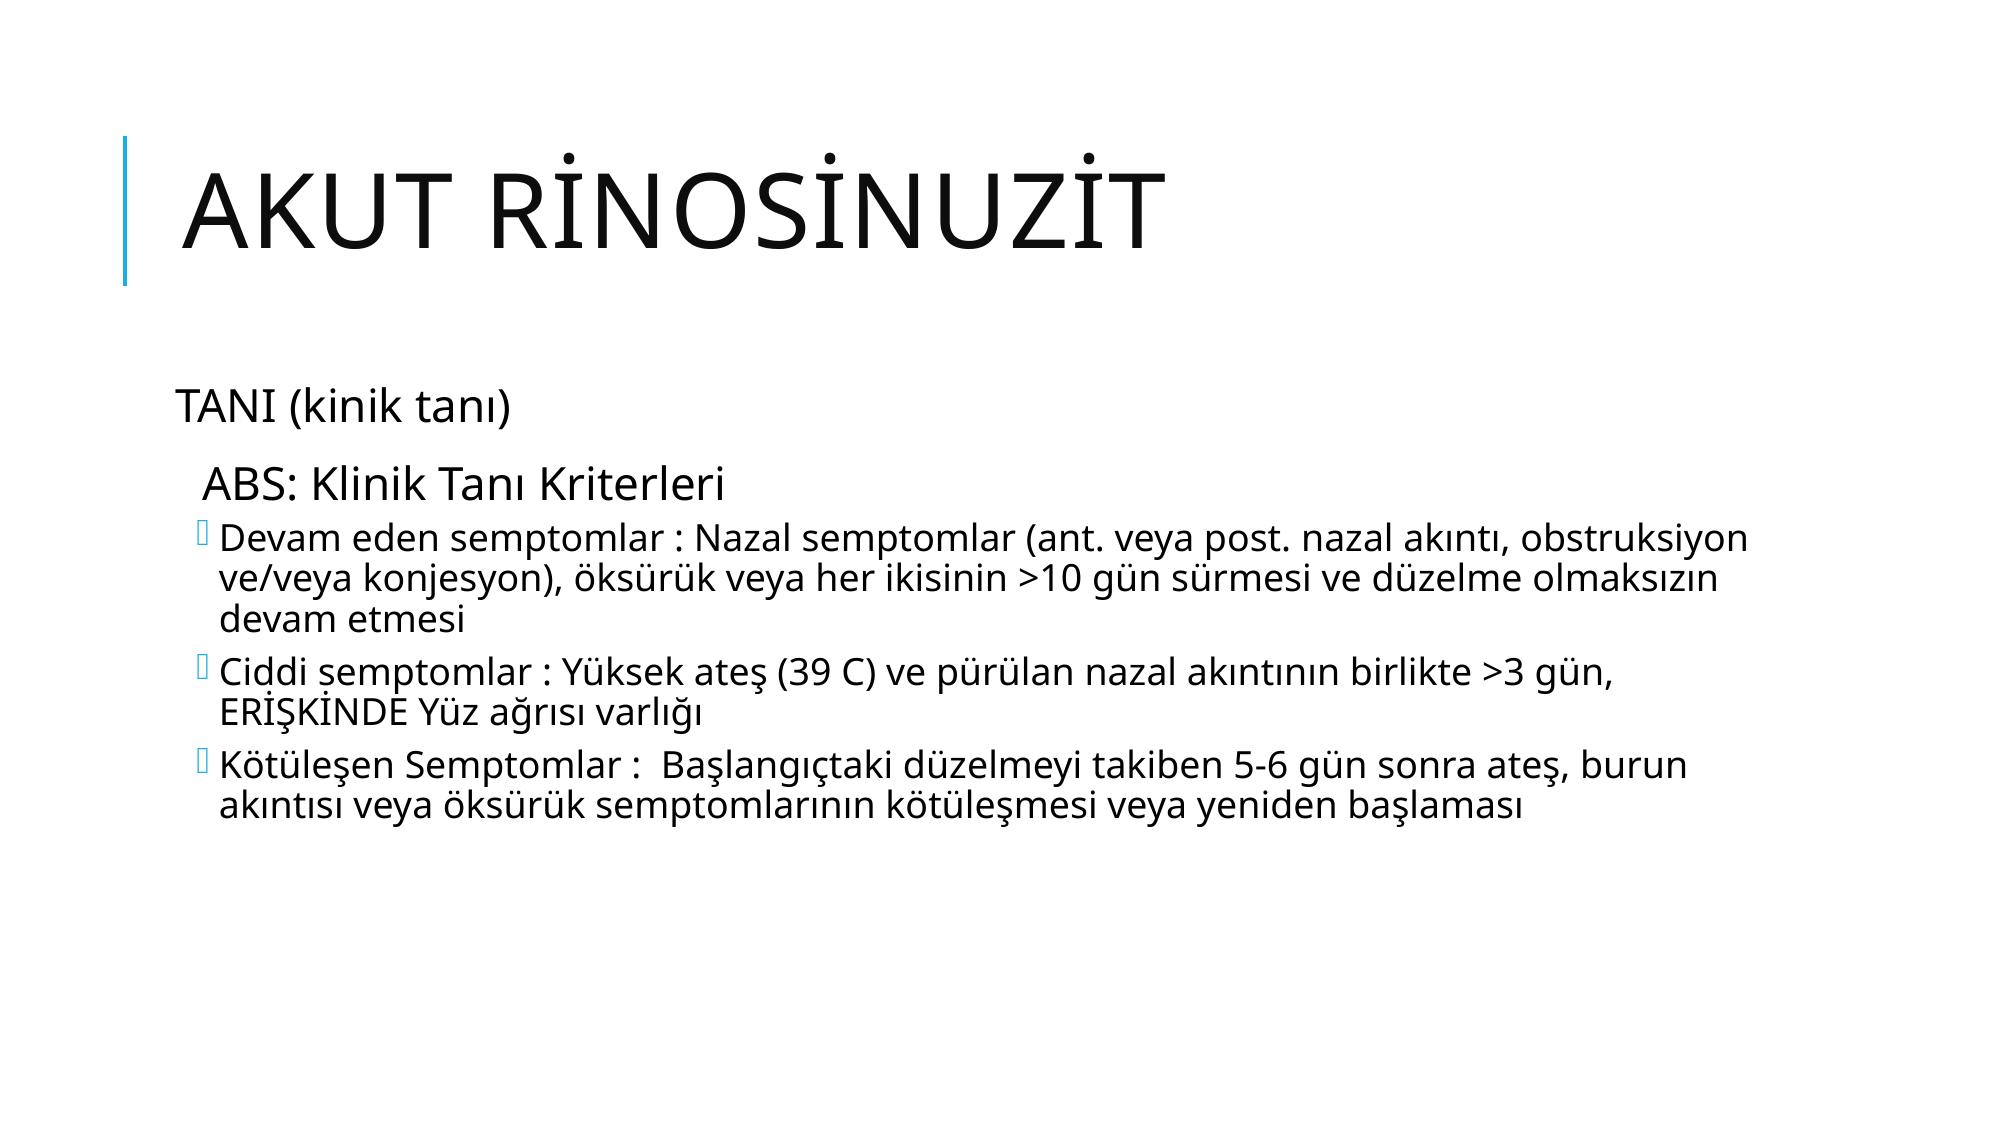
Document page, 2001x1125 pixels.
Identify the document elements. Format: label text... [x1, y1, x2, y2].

list TANI (kinik tanı) ABS: Klinik Tanı Kriterleri Devam eden semptomlar : Nazal semptomlar (ant. veya post. nazal akıntı, obstruksiyon ve/veya konjesyon), öksürük veya her ikisinin >10 gün sürmesi ve düzelme olmaksızın devam etmesi Ciddi semptomlar : Yüksek ateş (39 C) ve pürülan nazal akıntının birlikte >3 gün, ERİŞKİNDE Yüz ağrısı varlığı Kötüleşen Semptomlar : Başlangıçtaki düzelmeyi takiben 5-6 gün sonra ateş, burun akıntısı veya öksürük semptomlarının kötüleşmesi veya yeniden başlaması [168, 375, 1763, 1035]
title AKUT RİNOSİNUZİT [168, 96, 1763, 342]
